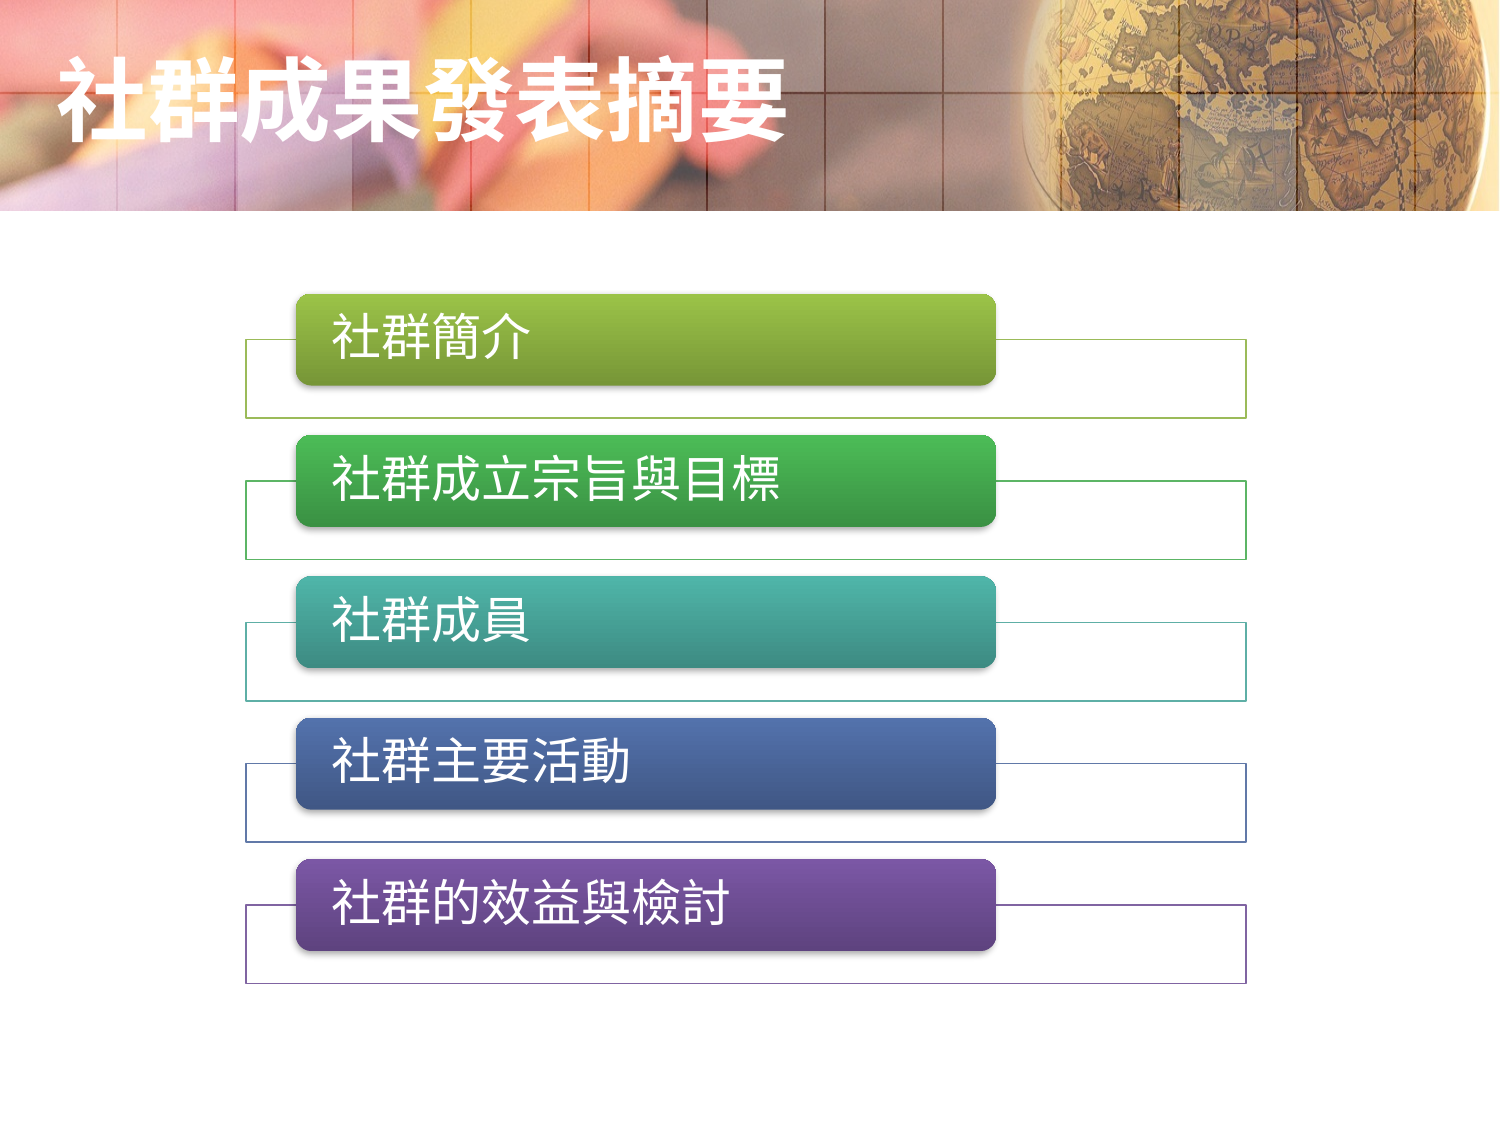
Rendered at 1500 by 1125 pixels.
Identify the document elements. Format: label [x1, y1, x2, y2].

picture [0, 0, 1500, 212]
text_box [245, 280, 1247, 1032]
